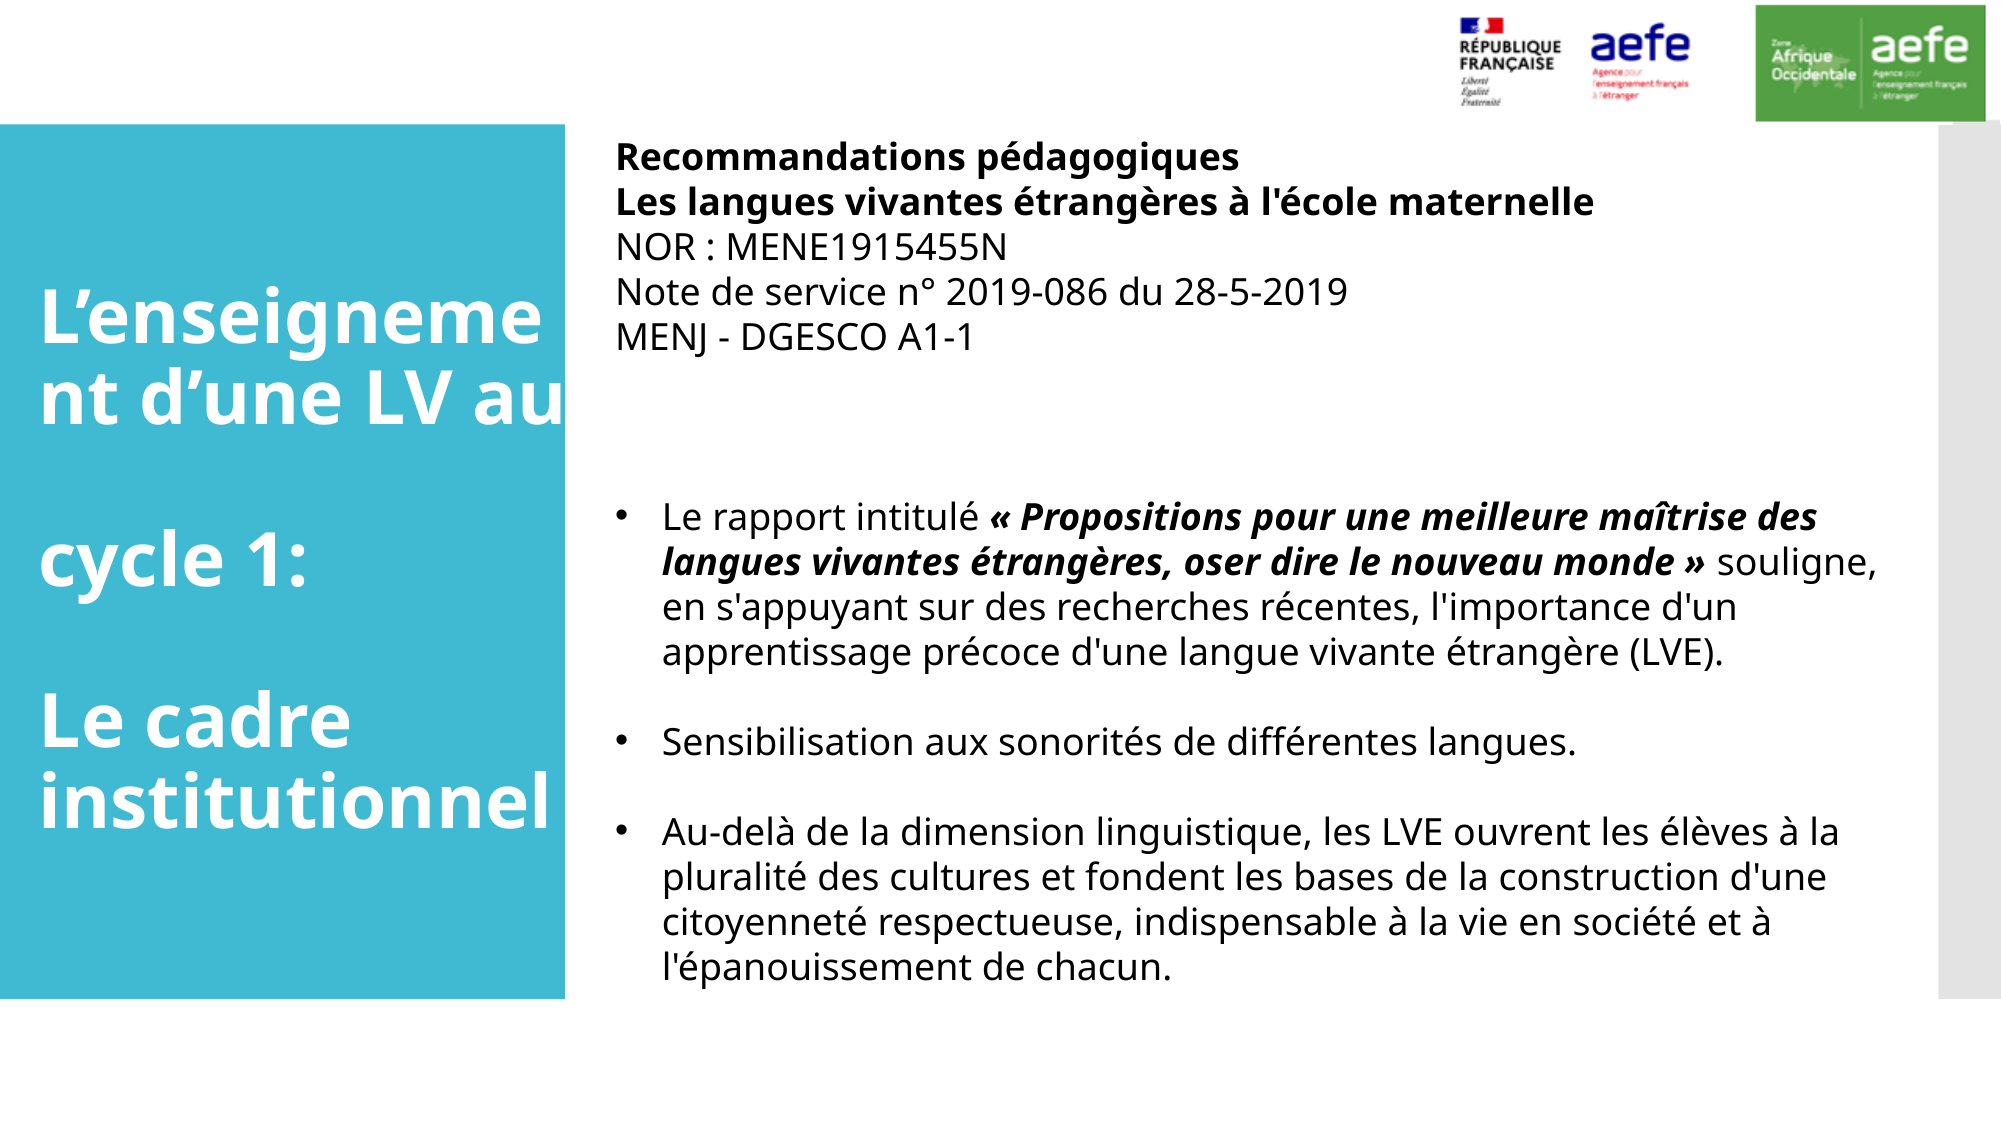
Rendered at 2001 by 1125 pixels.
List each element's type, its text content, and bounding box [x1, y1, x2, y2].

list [1440, 0, 2000, 126]
title L’enseignement d’une LV au cycle 1: Le cadre institutionnel [23, 184, 600, 940]
text_box Recommandations pédagogiques Les langues vivantes étrangères à l'école maternelle NOR : MENE1915455N Note de service n° 2019-086 du 28-5-2019 MENJ - DGESCO A1-1 Le rapport intitulé « Propositions pour une meilleure maîtrise des langues vivantes étrangères, oser dire le nouveau monde » souligne, en s'appuyant sur des recherches récentes, l'importance d'un apprentissage précoce d'une langue vivante étrangère (LVE). Sensibilisation aux sonorités de différentes langues. Au-delà de la dimension linguistique, les LVE ouvrent les élèves à la pluralité des cultures et fondent les bases de la construction d'une citoyenneté respectueuse, indispensable à la vie en société et à l'épanouissement de chacun. [600, 124, 1923, 1125]
